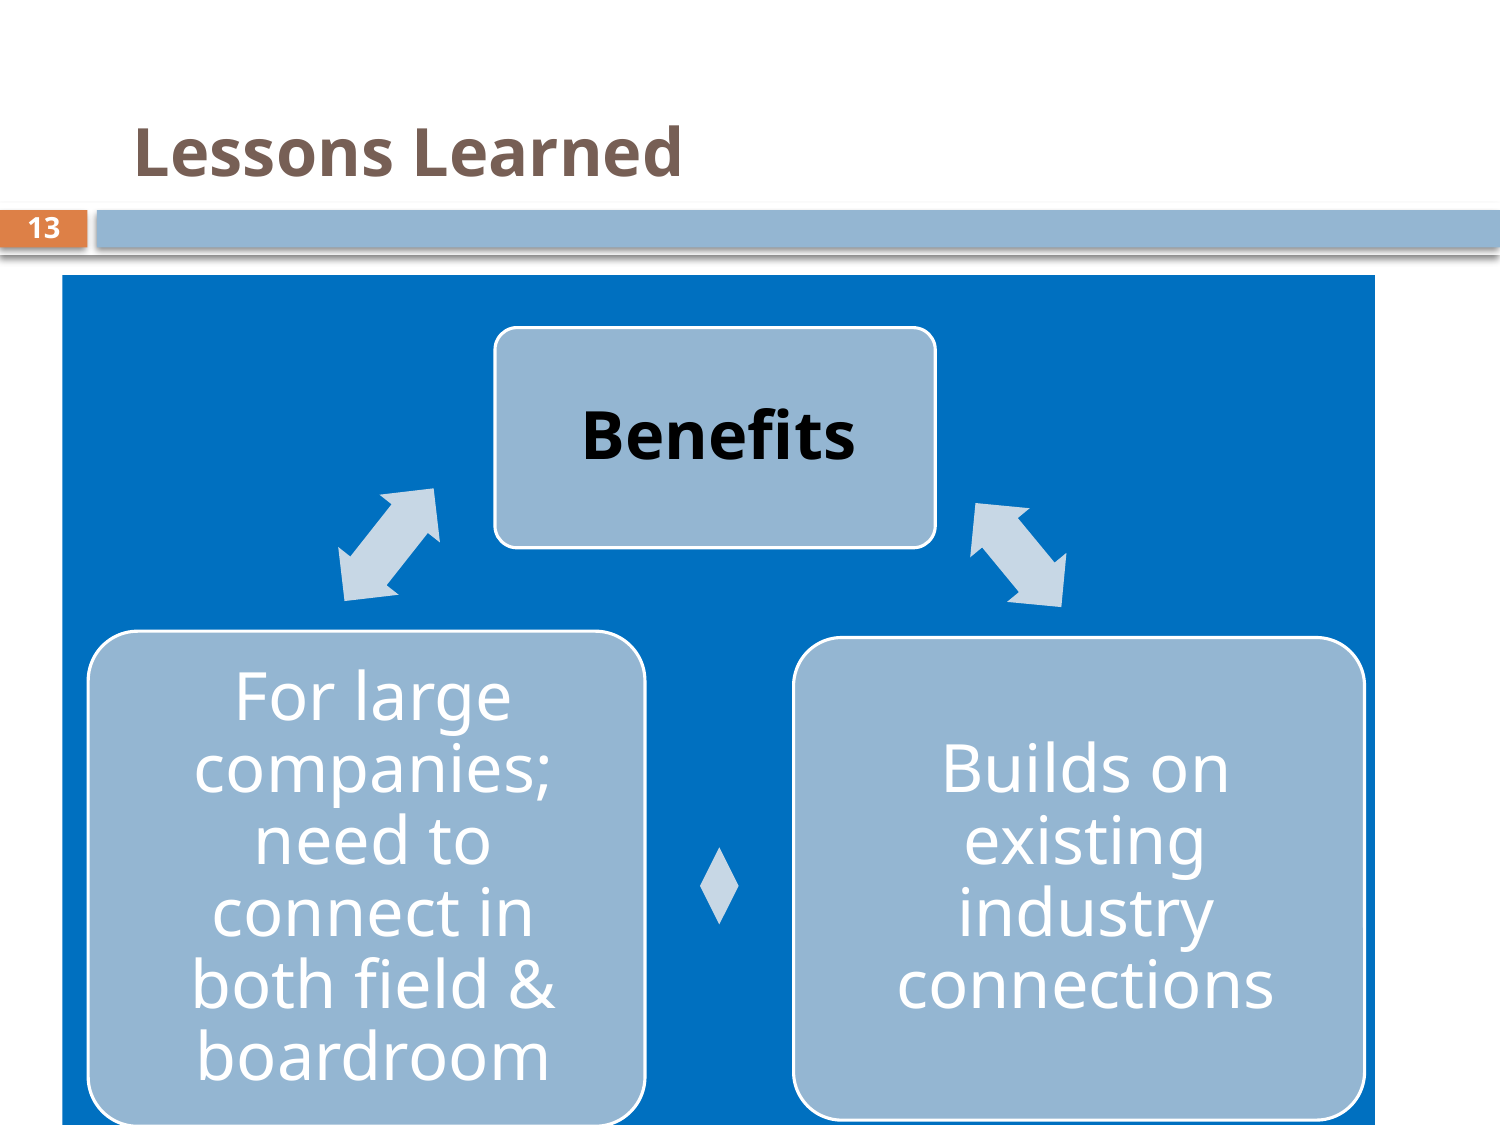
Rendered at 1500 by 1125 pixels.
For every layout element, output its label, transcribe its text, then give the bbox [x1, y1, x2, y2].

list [62, 274, 1376, 1125]
slide_number 13 [0, 208, 88, 249]
text_box [100, 246, 1438, 409]
title Lessons Learned [100, 68, 1438, 232]
